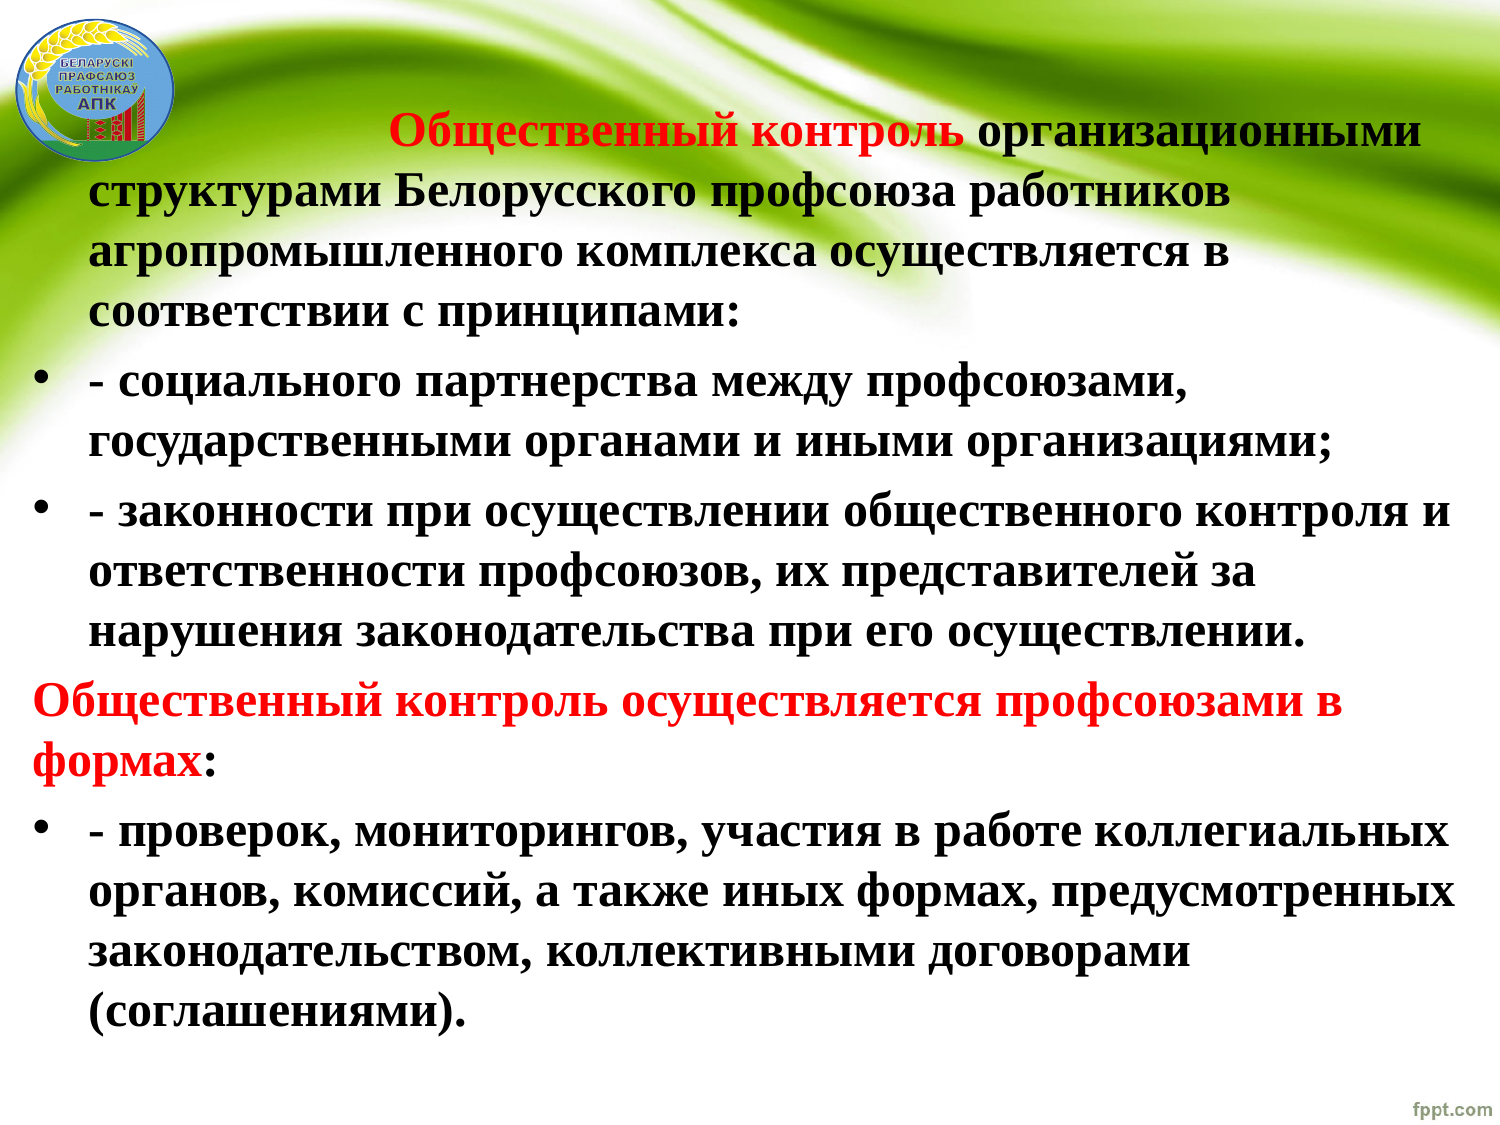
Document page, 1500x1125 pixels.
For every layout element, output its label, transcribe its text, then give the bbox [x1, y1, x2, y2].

picture [0, 0, 1500, 1125]
list Общественный контроль организационными структурами Белорусского профсоюза работников агропромышленного комплекса осуществляется в соответствии с принципами: - социального партнерства между профсоюзами, государственными органами и иными организациями; - законности при осуществлении общественного контроля и ответственности профсоюзов, их представителей за нарушения законодательства при его осуществлении. Общественный контроль осуществляется профсоюзами в формах: - проверок, мониторингов, участия в работе коллегиальных органов, комиссий, а также иных формах, предусмотренных законодательством, коллективными договорами (соглашениями). [17, 18, 1483, 851]
